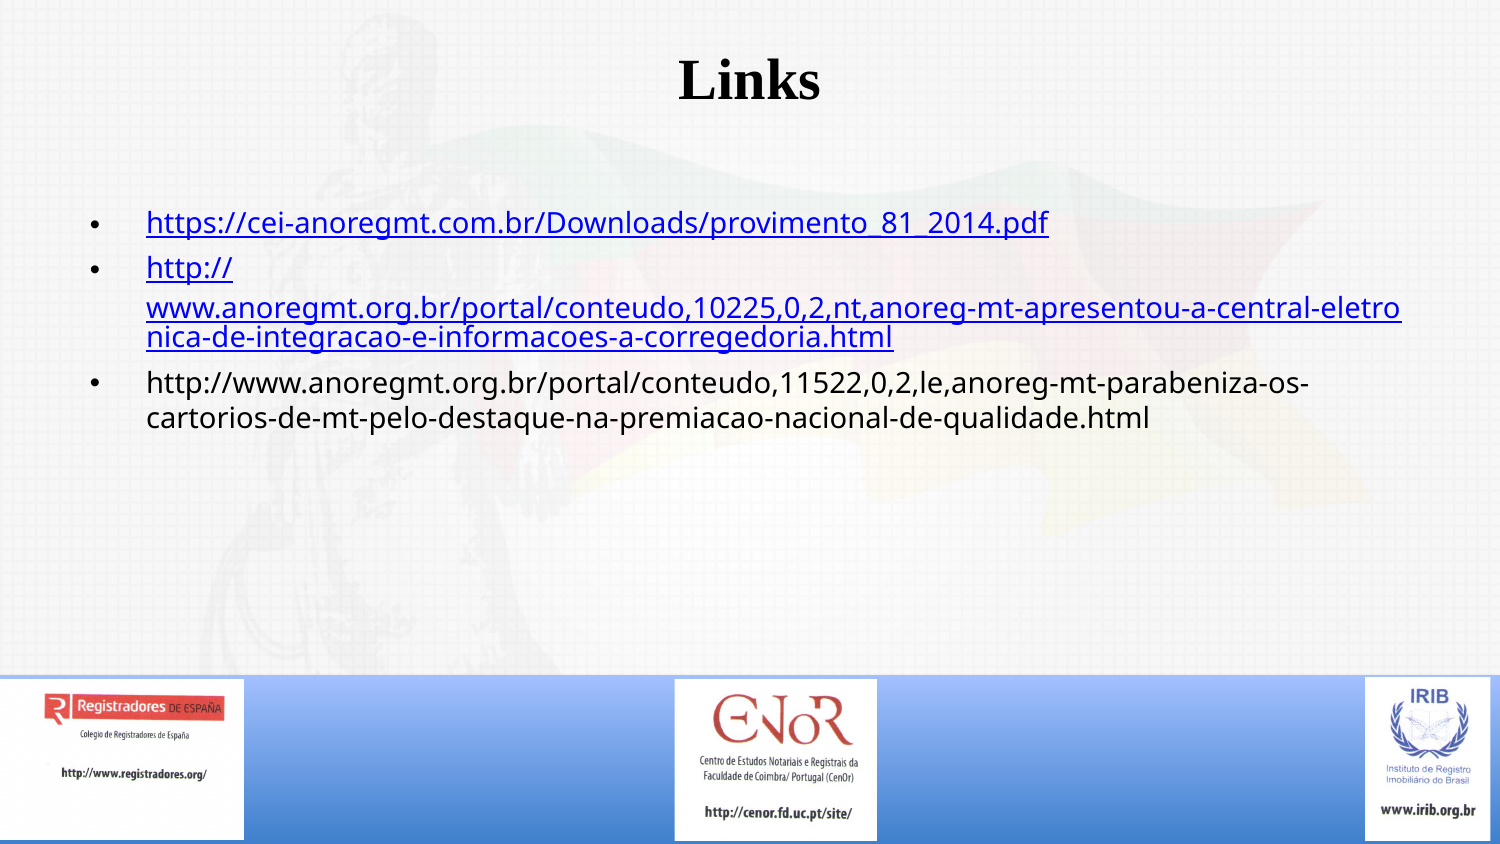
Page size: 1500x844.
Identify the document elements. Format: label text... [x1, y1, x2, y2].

text_box [0, 675, 1365, 844]
picture [674, 679, 878, 841]
picture [0, 679, 245, 840]
list https://cei-anoregmt.com.br/Downloads/provimento_81_2014.pdf http://www.anoregmt.org.br/portal/conteudo,10225,0,2,nt,anoreg-mt-apresentou-a-central-eletronica-de-integracao-e-informacoes-a-corregedoria.html http://www.anoregmt.org.br/portal/conteudo,11522,0,2,le,anoreg-mt-parabeniza-os-cartorios-de-mt-pelo-destaque-na-premiacao-nacional-de-qualidade.html [75, 196, 1425, 673]
title Links [75, 33, 1425, 175]
text_box [1489, 675, 1500, 844]
picture [0, 0, 1500, 675]
picture [1364, 676, 1491, 841]
